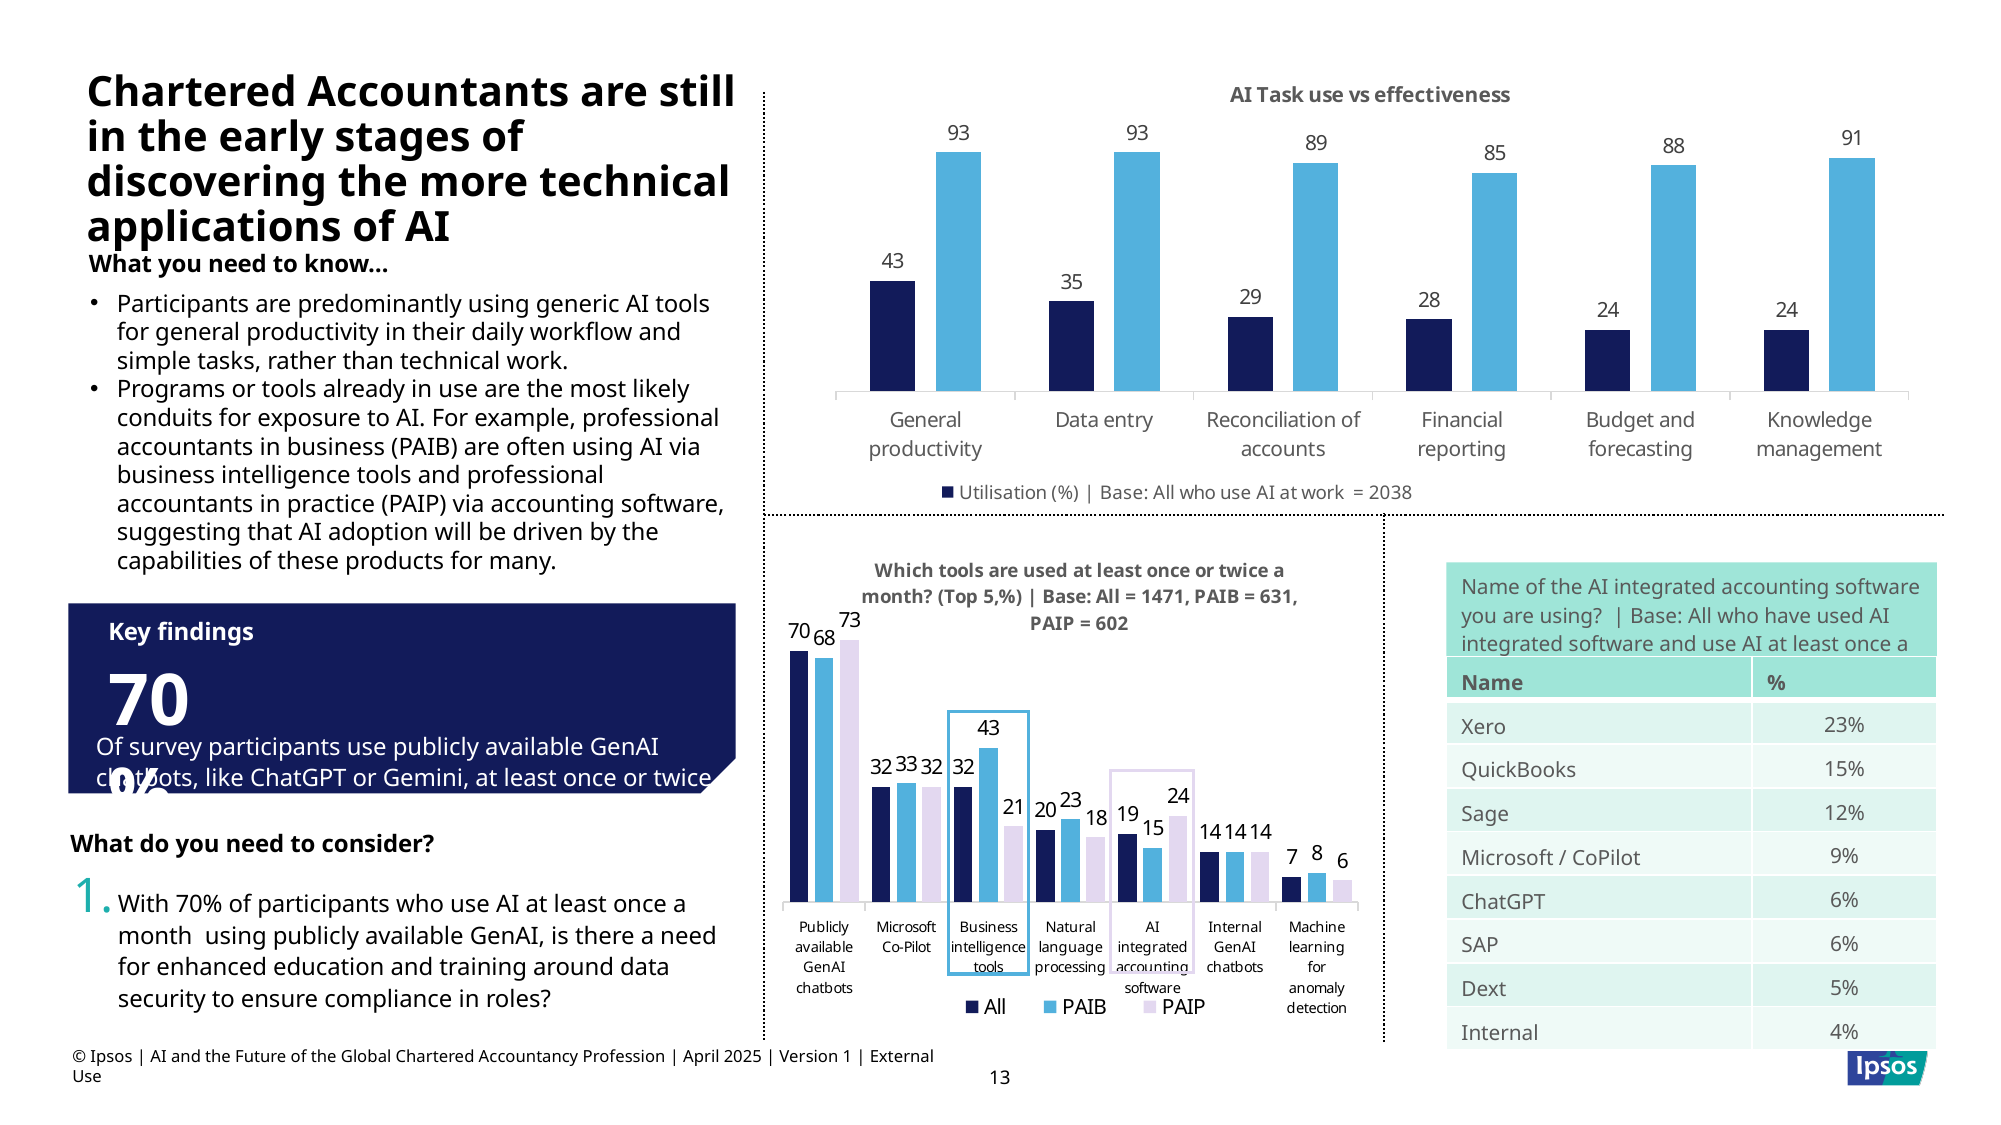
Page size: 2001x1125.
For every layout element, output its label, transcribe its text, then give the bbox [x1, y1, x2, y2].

text_box Name of the AI integrated accounting software you are using? | Base: All who have used AI integrated software and use AI at least once a month = 155 [1445, 561, 1938, 656]
table_cell Xero [1447, 703, 1751, 743]
table_header Name [1447, 657, 1751, 697]
table_cell 15% [1753, 745, 1936, 787]
table_cell Dext [1447, 964, 1751, 1006]
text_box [68, 603, 751, 794]
table_cell 23% [1753, 703, 1936, 743]
table_cell 12% [1753, 789, 1936, 831]
table_cell Microsoft / CoPilot [1447, 832, 1751, 874]
picture [1847, 1051, 1929, 1086]
table_cell Internal [1447, 1007, 1751, 1049]
table_cell 9% [1753, 832, 1936, 874]
text_box Chartered Accountants are still in the early stages of discovering the more technical applications of AI [86, 70, 737, 211]
text_box What you need to know… [88, 246, 582, 278]
text_box What do you need to consider? [70, 825, 564, 857]
table_cell 6% [1753, 876, 1936, 918]
table_cell QuickBooks [1447, 745, 1751, 787]
table_cell SAP [1447, 920, 1751, 962]
table_cell 6% [1753, 920, 1936, 962]
chart [781, 56, 1932, 1043]
table_cell 4% [1753, 1007, 1936, 1049]
table_cell 5% [1753, 964, 1936, 1006]
text_box Participants are predominantly using generic AI tools for general productivity in their daily workflow and simple tasks, rather than technical work. Programs or tools already in use are the most likely conduits for exposure to AI. For example, professional accountants in business (PAIB) are often using AI via business intelligence tools and professional accountants in practice (PAIP) via accounting software, suggesting that AI adoption will be driven by the capabilities of these products for many. [90, 288, 734, 603]
table_cell ChatGPT [1447, 876, 1751, 918]
table_header % [1753, 657, 1936, 697]
table_cell Sage [1447, 789, 1751, 831]
text_box With 70% of participants who use AI at least once a month using publicly available GenAI, is there a need for enhanced education and training around data security to ensure compliance in roles? [73, 886, 717, 1060]
